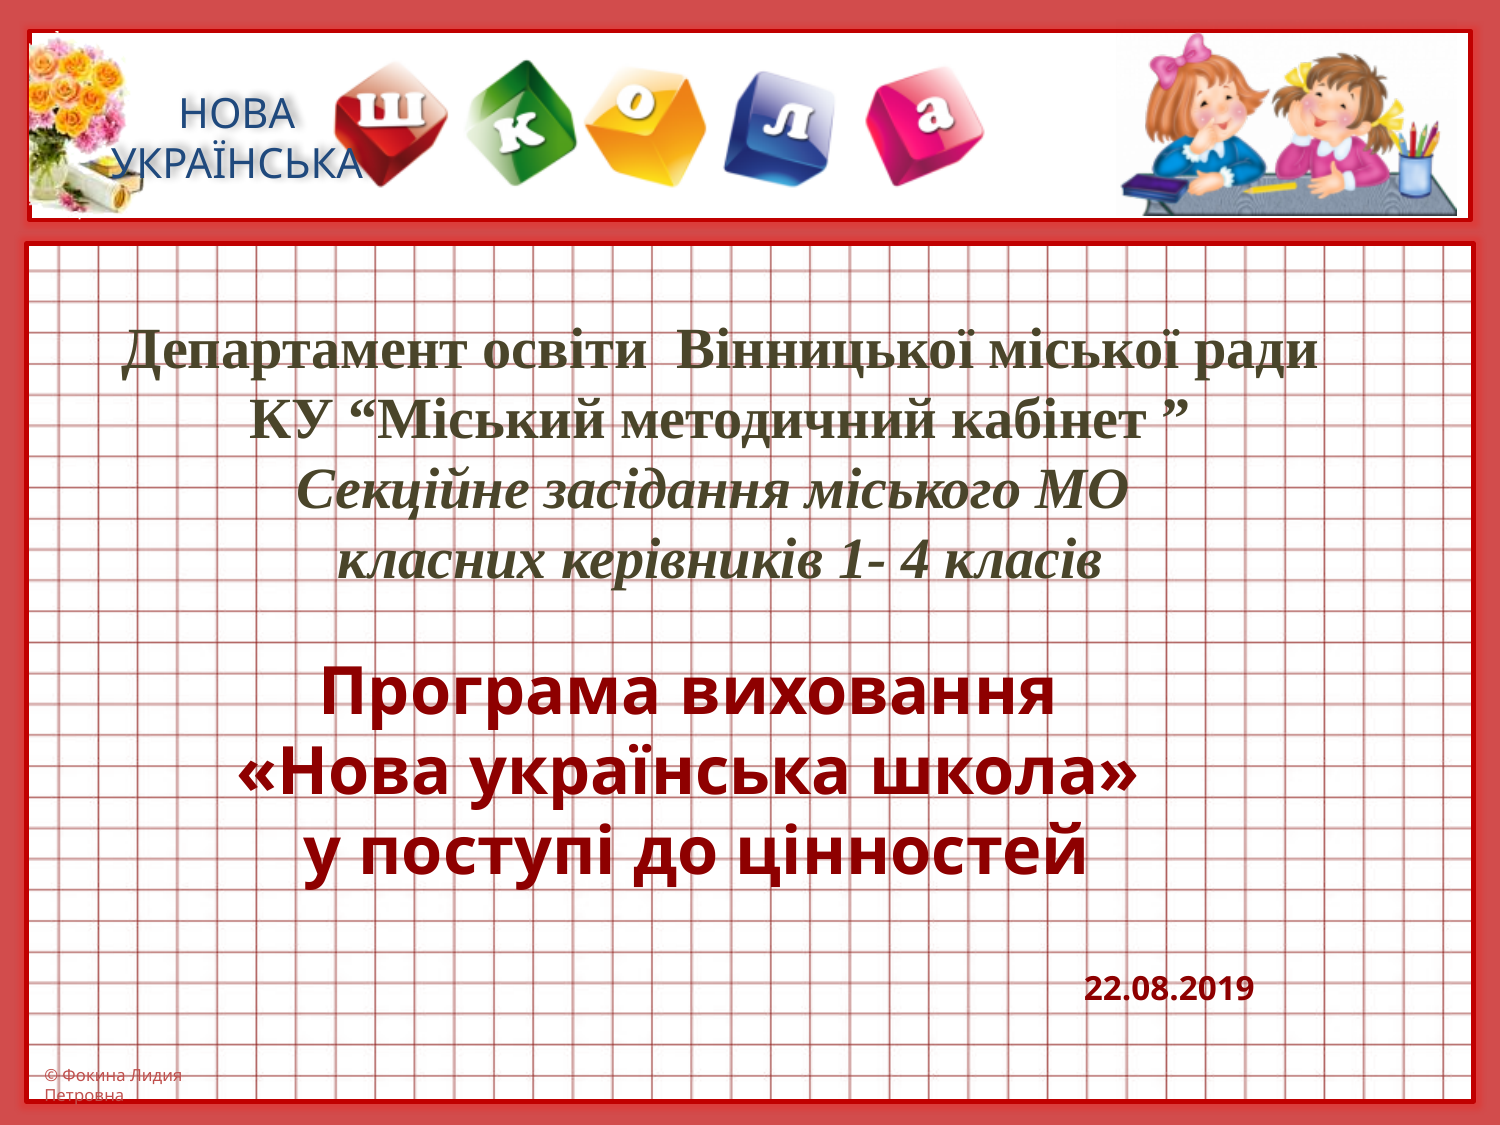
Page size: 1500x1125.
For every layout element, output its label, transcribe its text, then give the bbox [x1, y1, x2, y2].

text_box НОВА УКРАЇНСЬКА [52, 5, 422, 217]
text_box Програма виховання «Нова українська школа» у поступі до цінностей 22.08.2019 [123, 640, 1270, 684]
picture [29, 31, 231, 221]
picture [422, 42, 1063, 208]
picture [1116, 19, 1457, 216]
text_box Департамент освіти Вінницької міської ради КУ “Міський методичний кабінет ” Секційне засідання міського МО класних керівників 1- 4 класів [100, 302, 1341, 638]
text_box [93, 685, 1500, 864]
text_box Програма виховання «Нова українська школа» у поступі до цінностей 22.08.2019 [123, 872, 1270, 1015]
